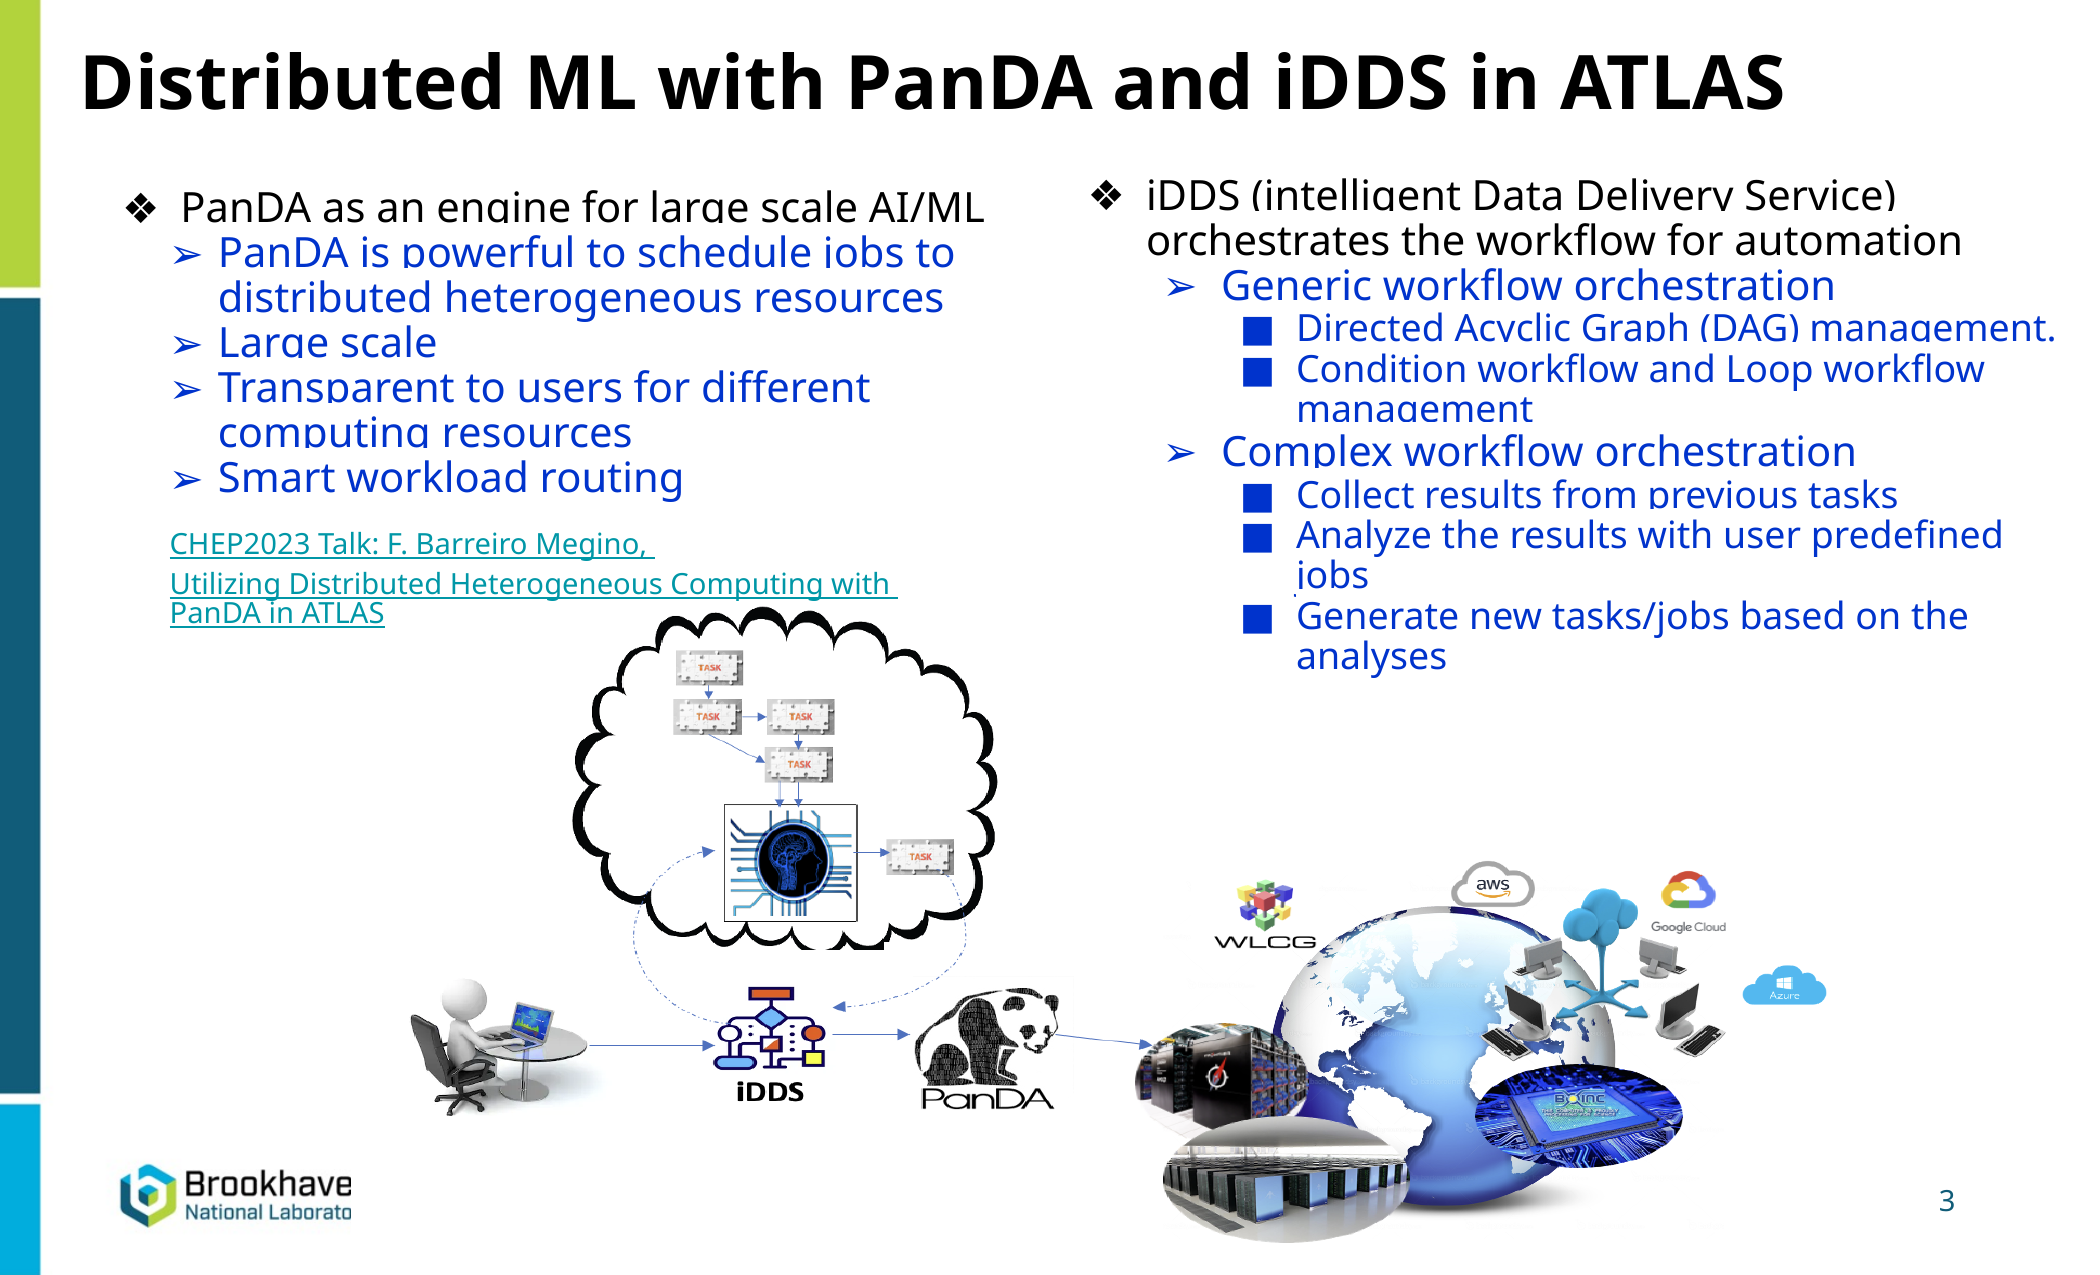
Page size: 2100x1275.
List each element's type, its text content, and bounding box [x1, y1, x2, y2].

text_box CHEP2023 Talk: F. Barreiro Megino, Utilizing Distributed Heterogeneous Computing with PanDA in ATLAS [154, 510, 931, 621]
slide_number 3 [1884, 1167, 2011, 1251]
title Distributed ML with PanDA and iDDS in ATLAS [42, 0, 2100, 166]
picture [0, 0, 2098, 1275]
list iDDS (intelligent Data Delivery Service) orchestrates the workflow for automation Generic workflow orchestration Directed Acyclic Graph (DAG) management. Condition workflow and Loop workflow management Complex workflow orchestration Collect results from previous tasks Analyze the results with user predefined jobs Generate new tasks/jobs based on the analyses [1050, 153, 2094, 1167]
list PanDA as an engine for large scale AI/ML PanDA is powerful to schedule jobs to distributed heterogeneous resources Large scale Transparent to users for different computing resources Smart workload routing [84, 165, 1050, 1179]
